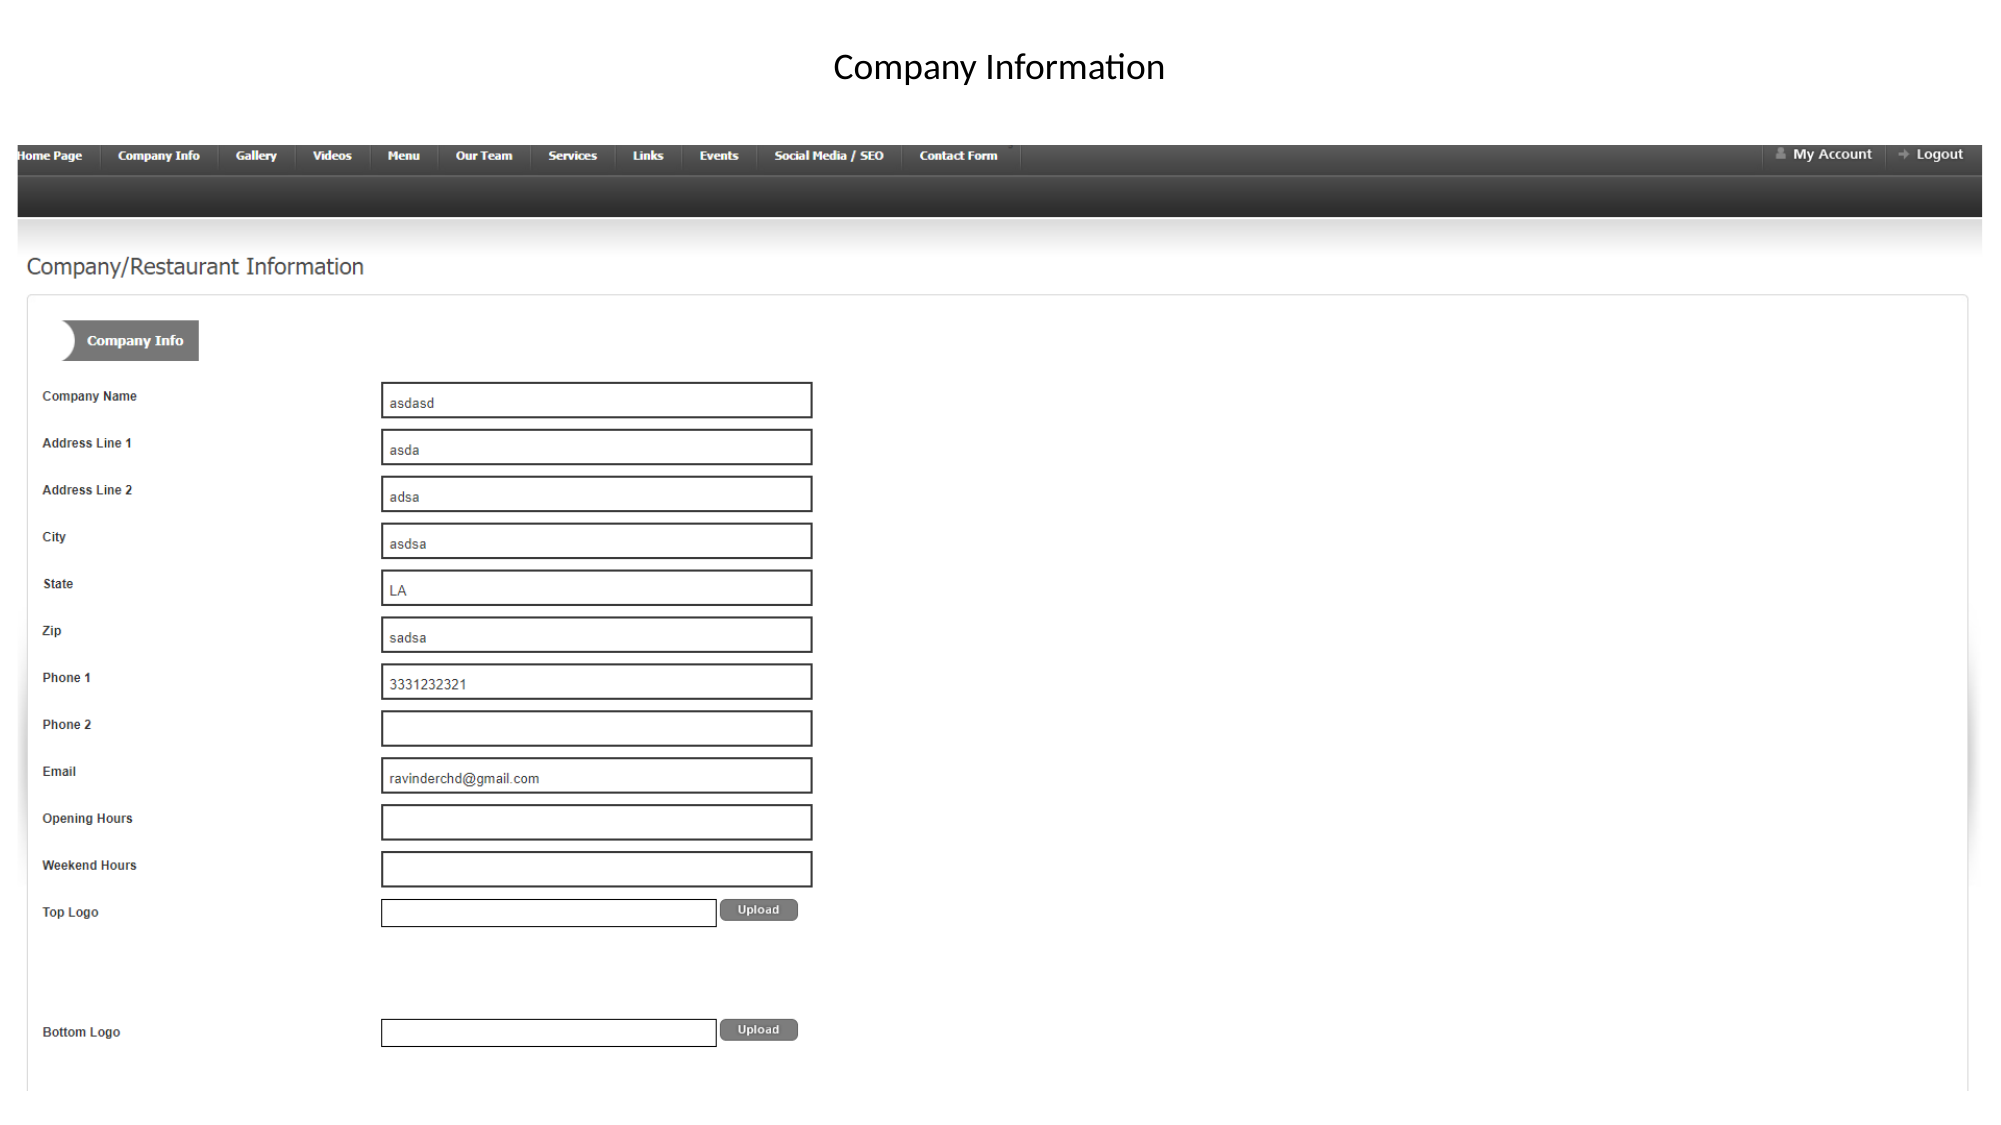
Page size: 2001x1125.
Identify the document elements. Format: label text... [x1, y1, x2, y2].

picture [17, 145, 1983, 1091]
text_box Company Information [818, 34, 1181, 94]
